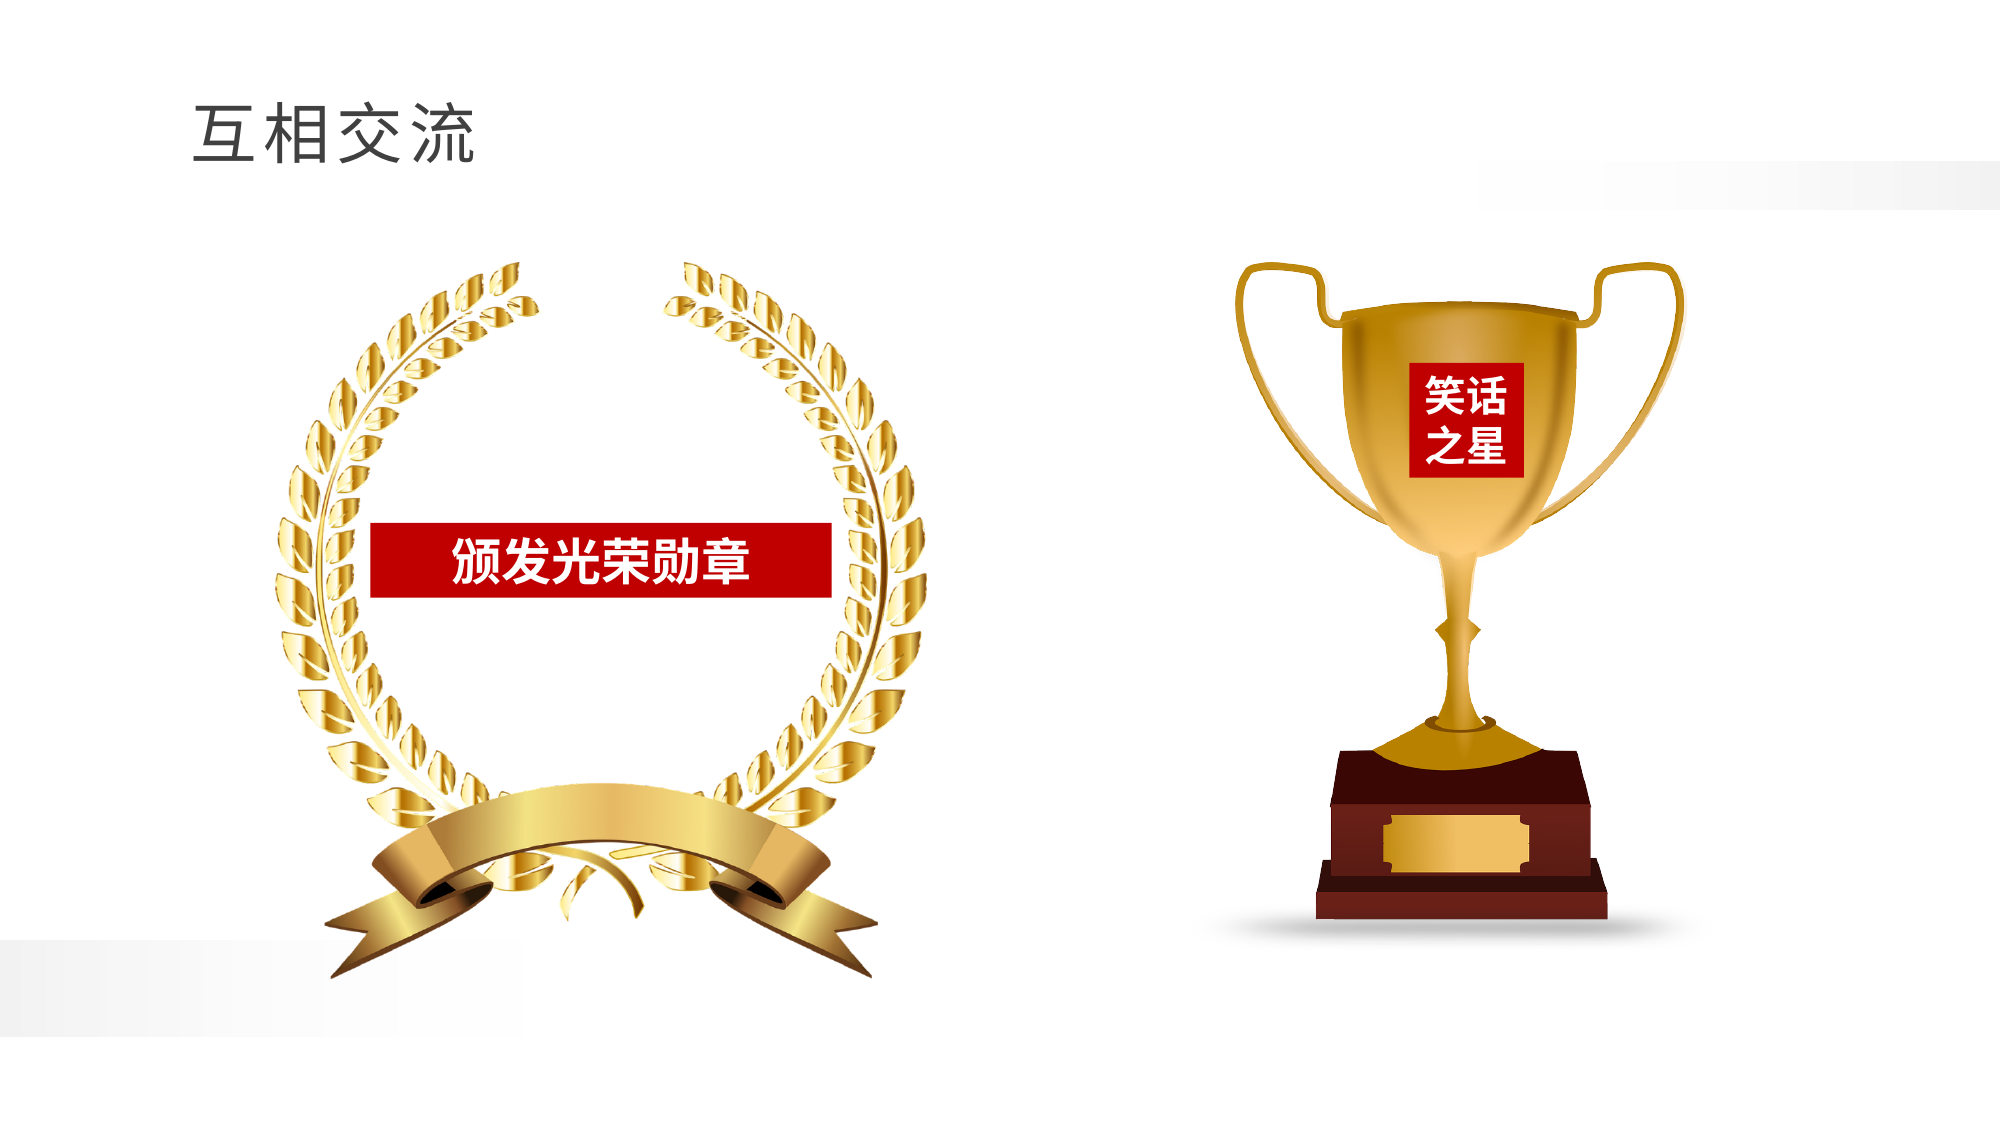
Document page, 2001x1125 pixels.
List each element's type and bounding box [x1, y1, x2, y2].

picture [275, 262, 927, 979]
picture [1177, 262, 1725, 950]
